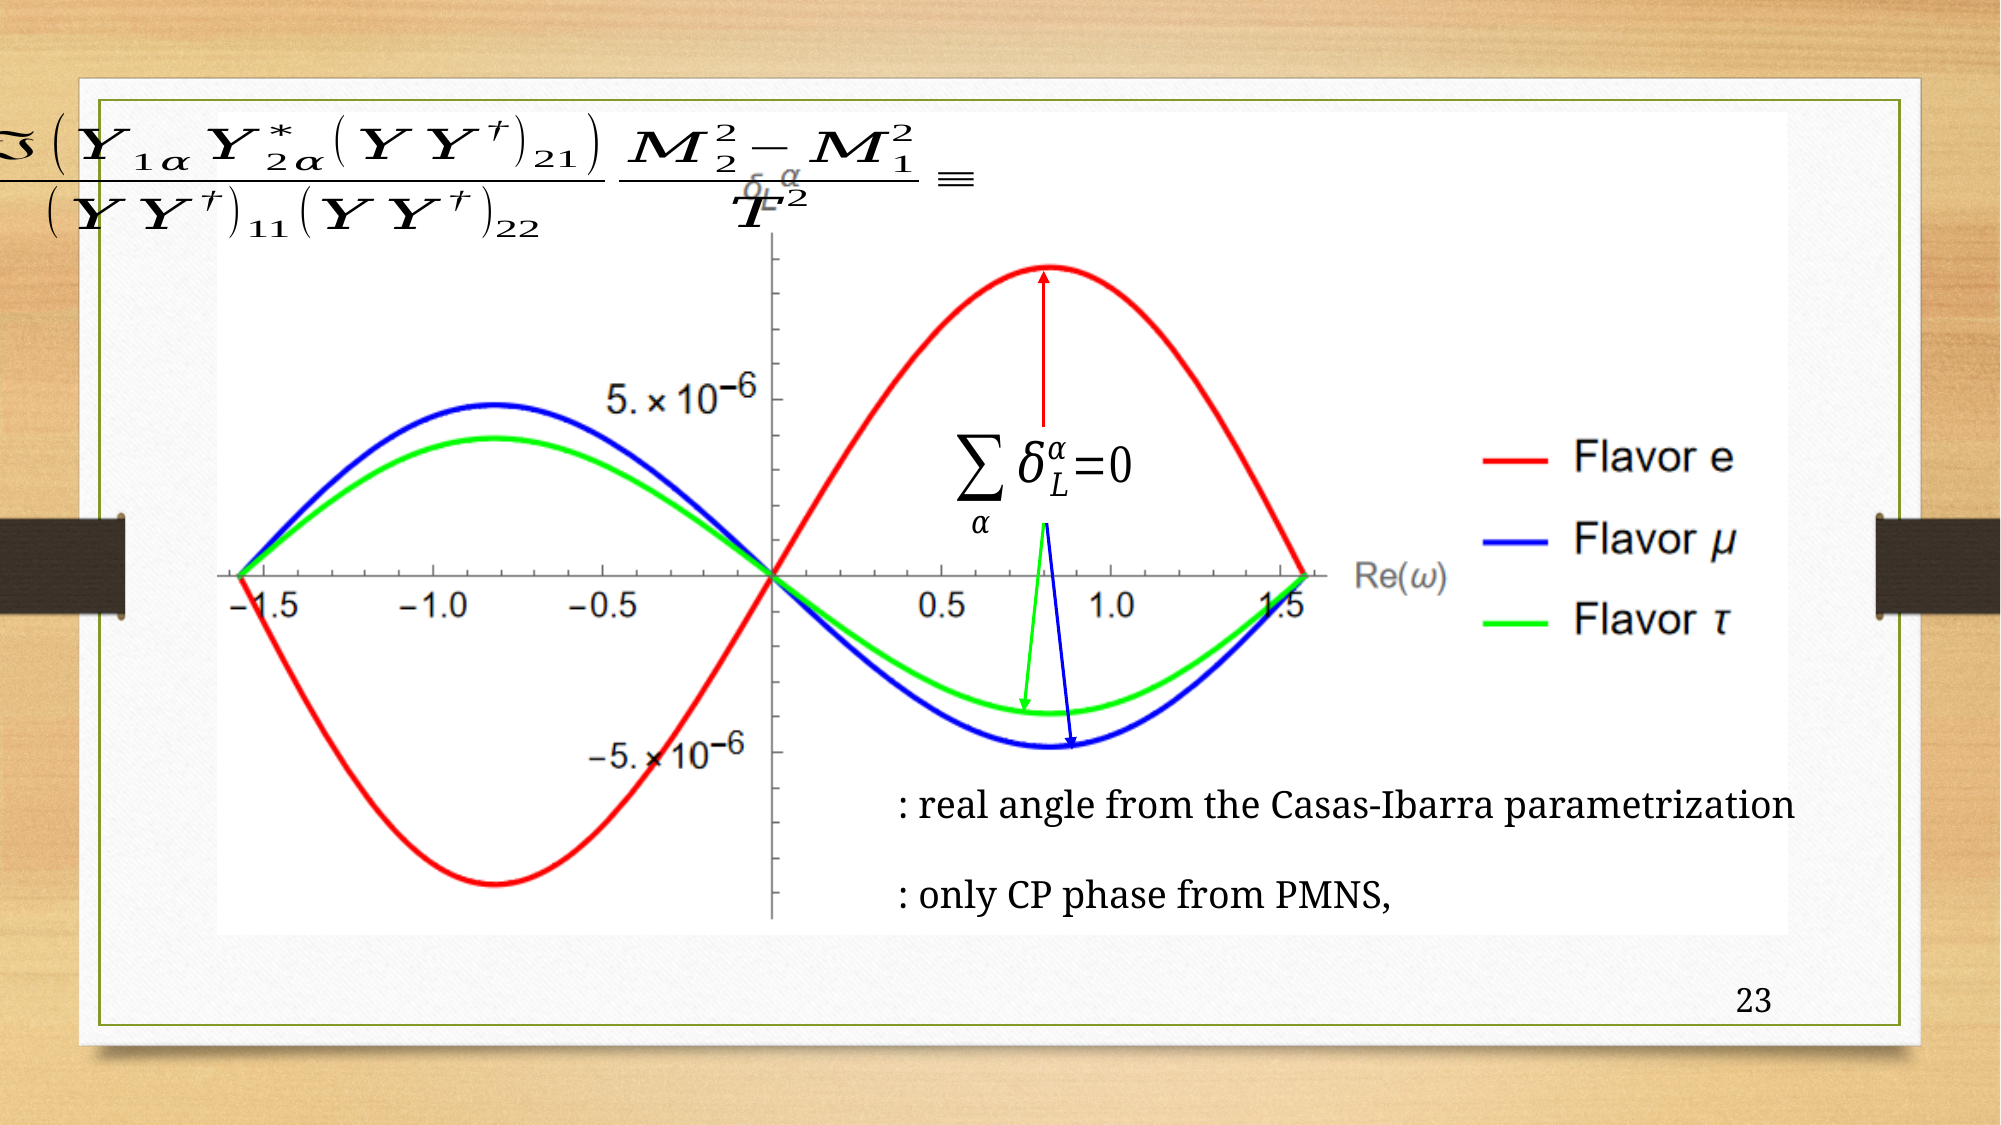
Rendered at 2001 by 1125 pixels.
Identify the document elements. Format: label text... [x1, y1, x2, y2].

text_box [0, 109, 1788, 935]
picture [0, 0, 2001, 1125]
picture [602, 358, 766, 427]
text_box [1023, 522, 1044, 712]
picture [691, 718, 754, 781]
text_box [1046, 522, 1073, 750]
slide_number 23 [1698, 979, 1788, 1025]
